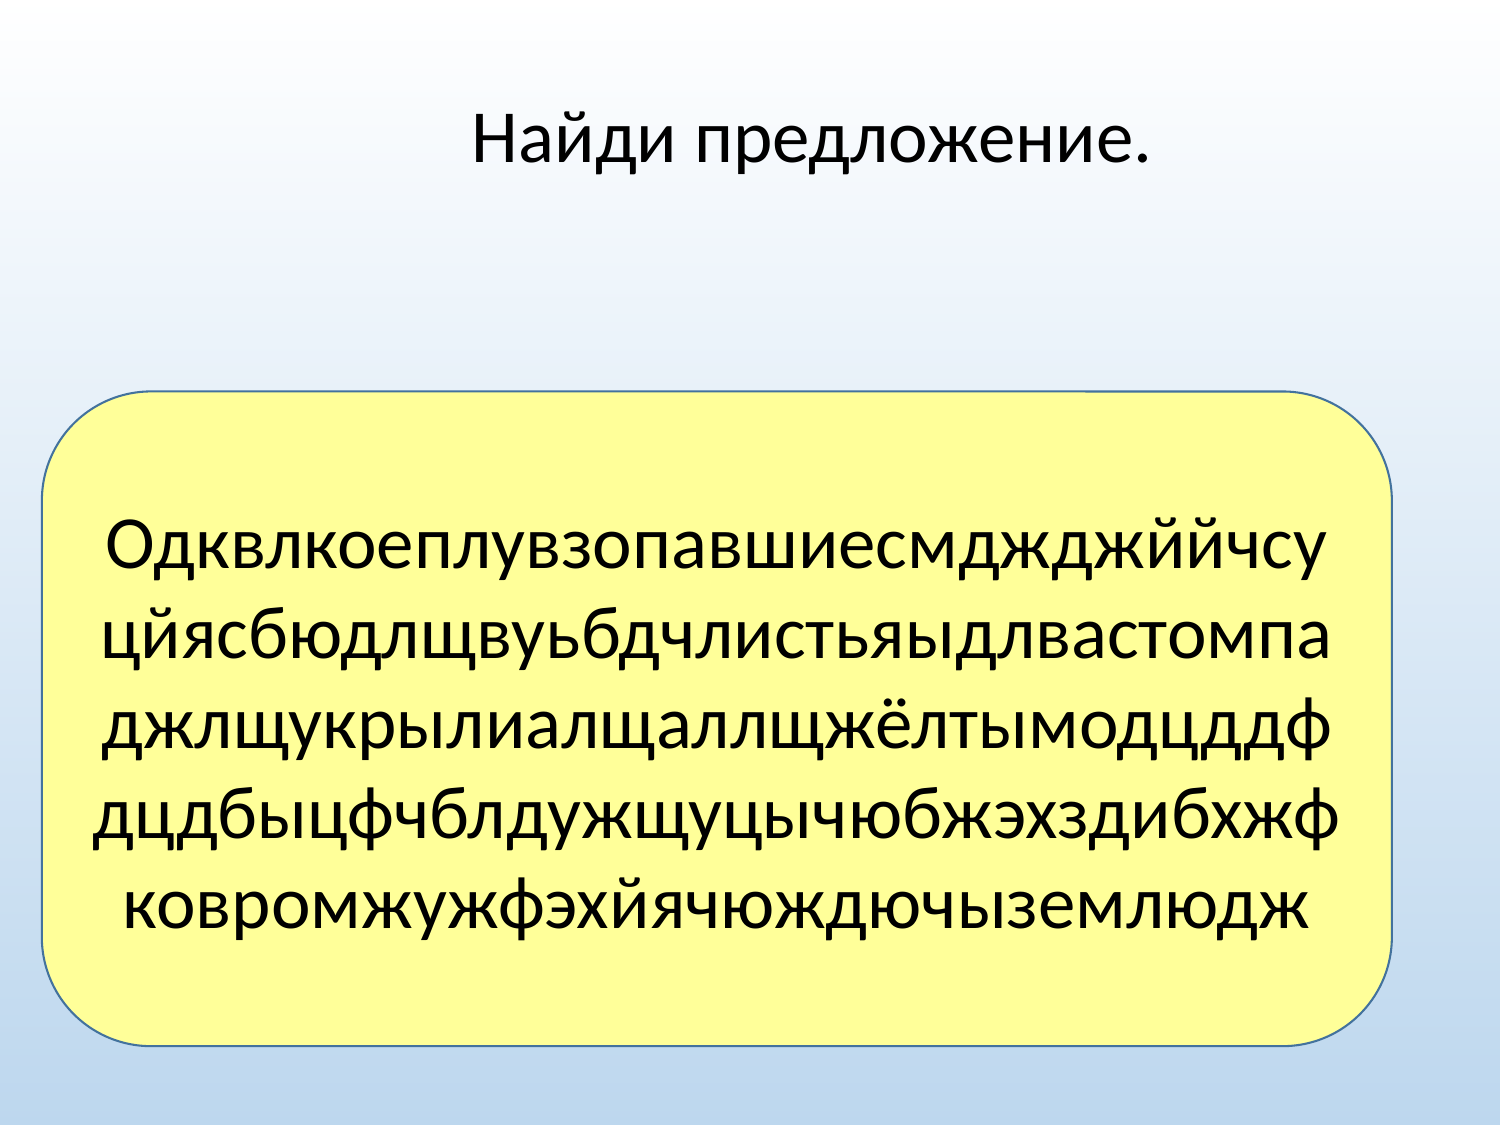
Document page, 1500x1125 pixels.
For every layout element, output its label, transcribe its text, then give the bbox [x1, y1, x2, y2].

text_box Найди предложение. [457, 80, 1168, 186]
text_box Одквлкоеплувзопавшиесмджджййчсуцйясбюдлщвуьбдчлистьяыдлвастомпаджлщукрылиалщаллщжёлтымодцддфдцдбыцфчблдужщуцычюбжэхздибхжфковромжужфэхйячюждючыземлюдж [40, 390, 1393, 1048]
